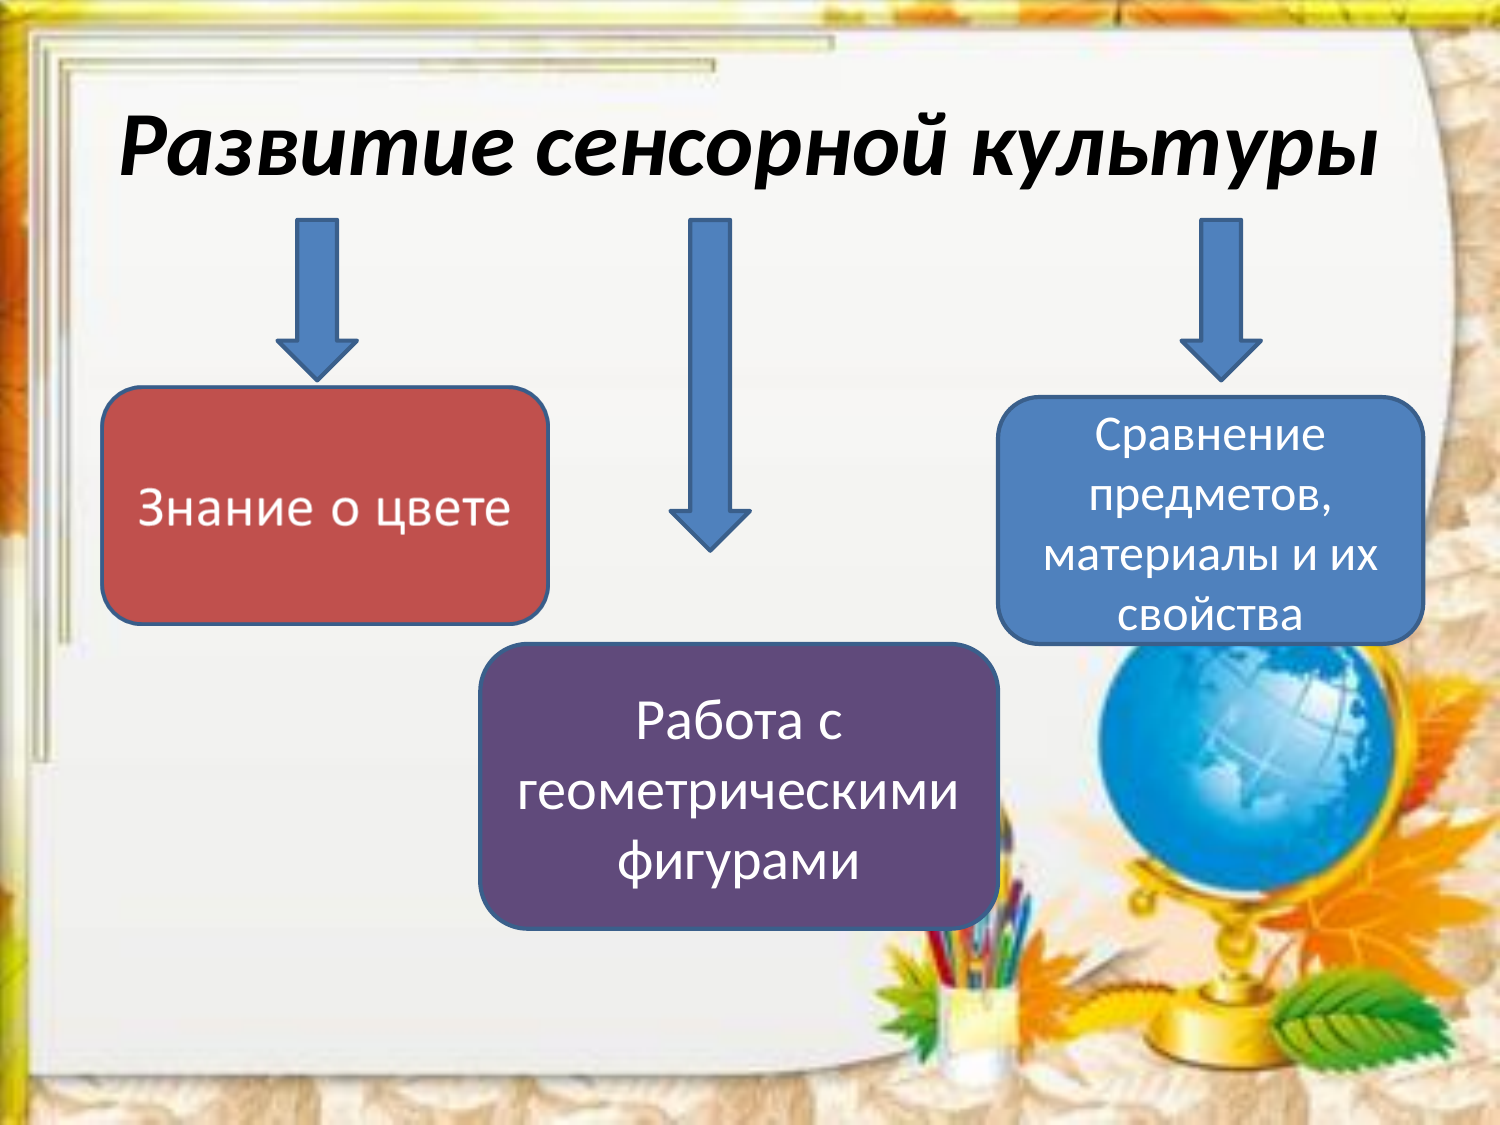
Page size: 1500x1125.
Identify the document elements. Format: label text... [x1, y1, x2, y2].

text_box [668, 217, 752, 553]
title Развитие сенсорной культуры [75, 45, 1425, 233]
text_box [275, 217, 359, 383]
picture [0, 0, 1500, 1125]
text_box [1179, 217, 1263, 383]
text_box Работа с геометрическими фигурами [478, 641, 1001, 931]
text_box Сравнение предметов, материалы и их свойства [995, 394, 1426, 647]
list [100, 385, 550, 626]
